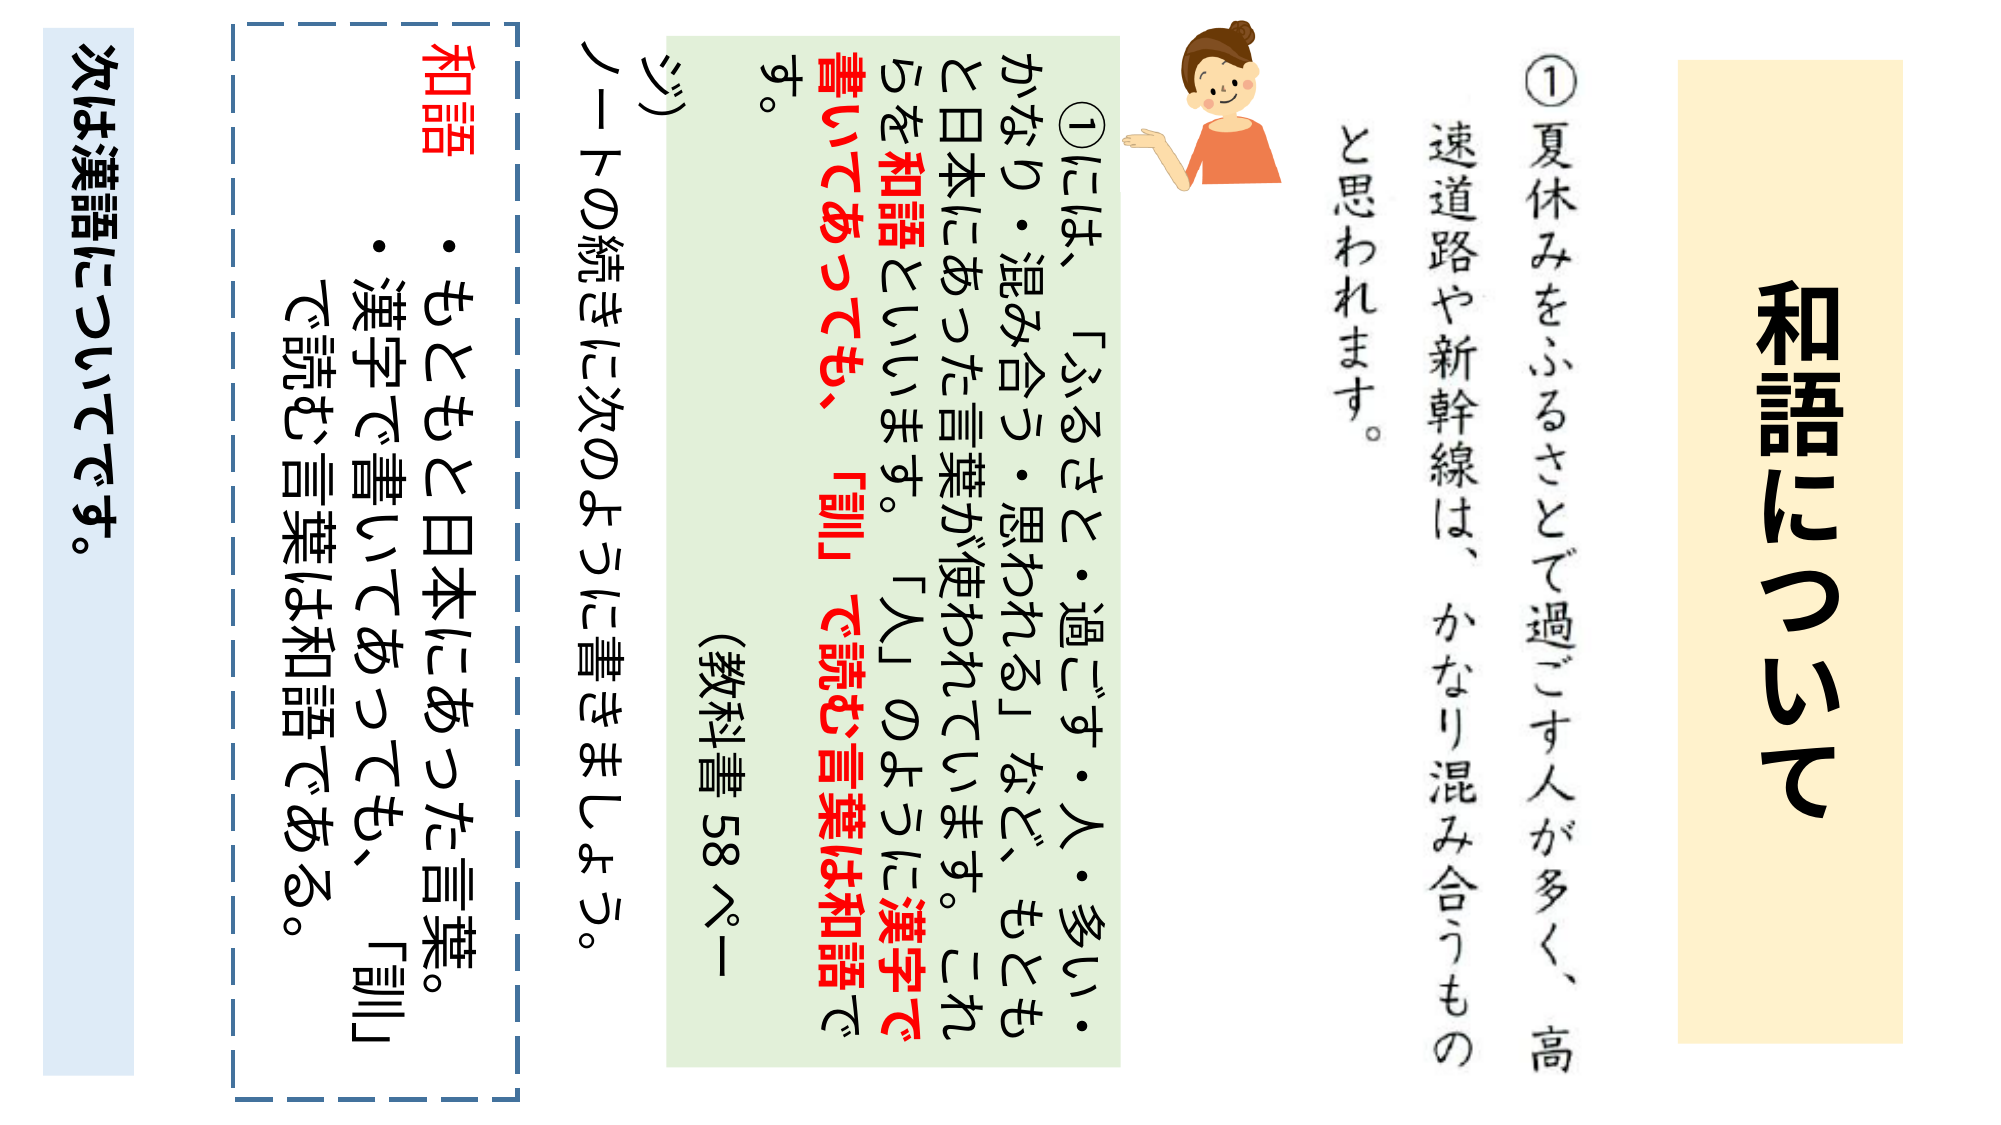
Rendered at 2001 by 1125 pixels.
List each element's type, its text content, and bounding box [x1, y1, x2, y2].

text_box [232, 23, 518, 1101]
text_box 和語 ・もともと日本にあった言葉。 ・漢字で書いてあっても、「訓」 で読む言葉は和語である。 [250, 27, 539, 1125]
text_box 次は漢語についてです。 [43, 27, 134, 1076]
text_box ①には、「ふるさと・過ごす・人・多い・かなり・混み合う・思われる」など、もともと日本にあった言葉が使われています。これらを和語といいます。「人」のように漢字で書いてあっても、「訓」で読む言葉は和語です。 （教科書58ページ） [666, 35, 1121, 1068]
picture [1120, 19, 1647, 1104]
text_box ノートの続きに次のように書きましょう。 [548, 19, 640, 1076]
title 和語について [1677, 59, 1903, 1044]
